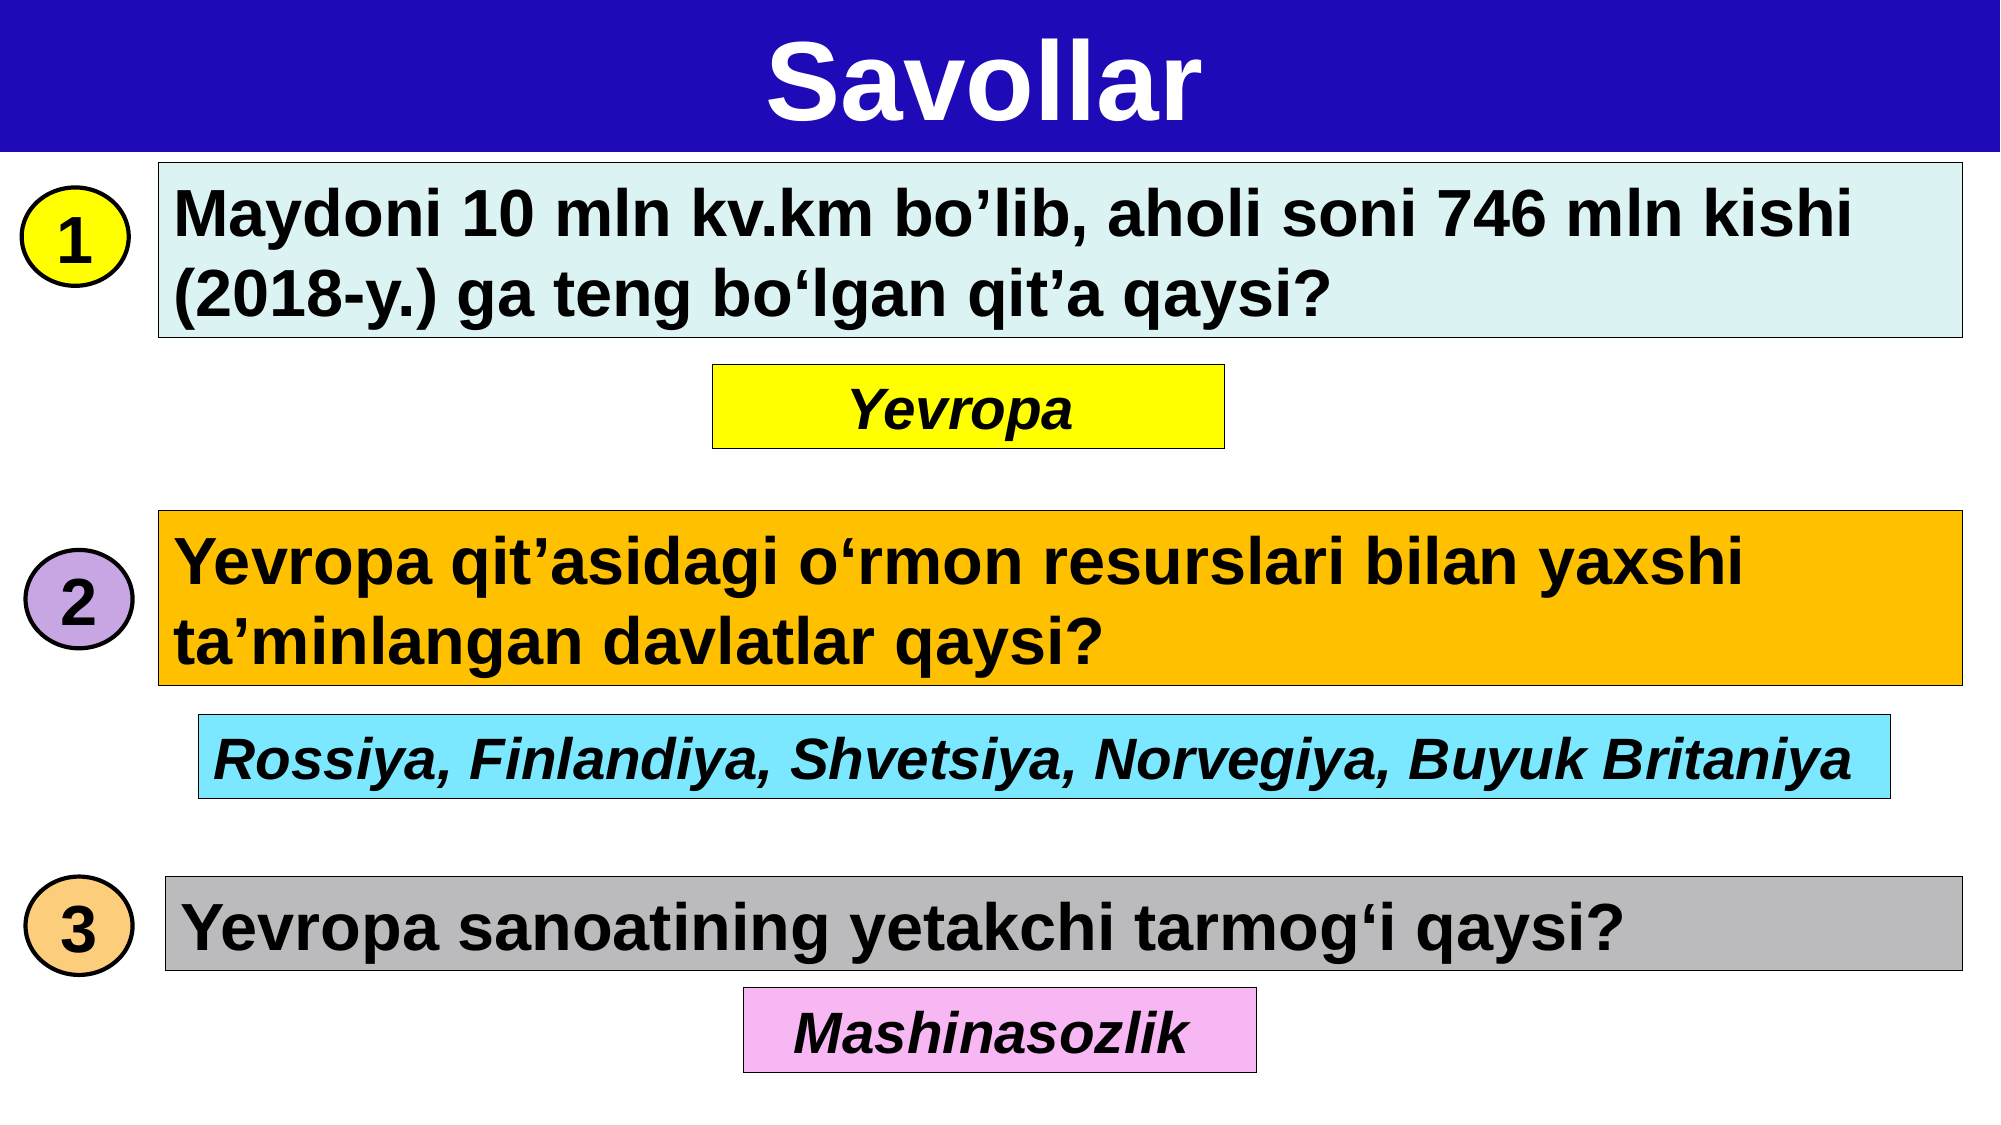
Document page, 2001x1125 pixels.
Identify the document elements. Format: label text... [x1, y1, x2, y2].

text_box Yevropa sanoatining yetakchi tarmog‘i qaysi? [165, 876, 1963, 971]
text_box 2 [23, 547, 135, 651]
text_box 3 [23, 874, 135, 978]
text_box Yevropa qit’asidagi o‘rmon resurslari bilan yaxshi ta’minlangan davlatlar qaysi? [158, 510, 1963, 686]
text_box 1 [19, 185, 131, 288]
text_box Yevropa [712, 364, 1225, 449]
text_box Savollar [0, 0, 2000, 152]
text_box Mashinasozlik [743, 987, 1257, 1073]
text_box Rossiya, Finlandiya, Shvetsiya, Norvegiya, Buyuk Britaniya [198, 714, 1891, 799]
text_box Maydoni 10 mln kv.km bo’lib, aholi soni 746 mln kishi (2018-y.) ga teng bo‘lgan qit’a qaysi? [158, 162, 1963, 338]
